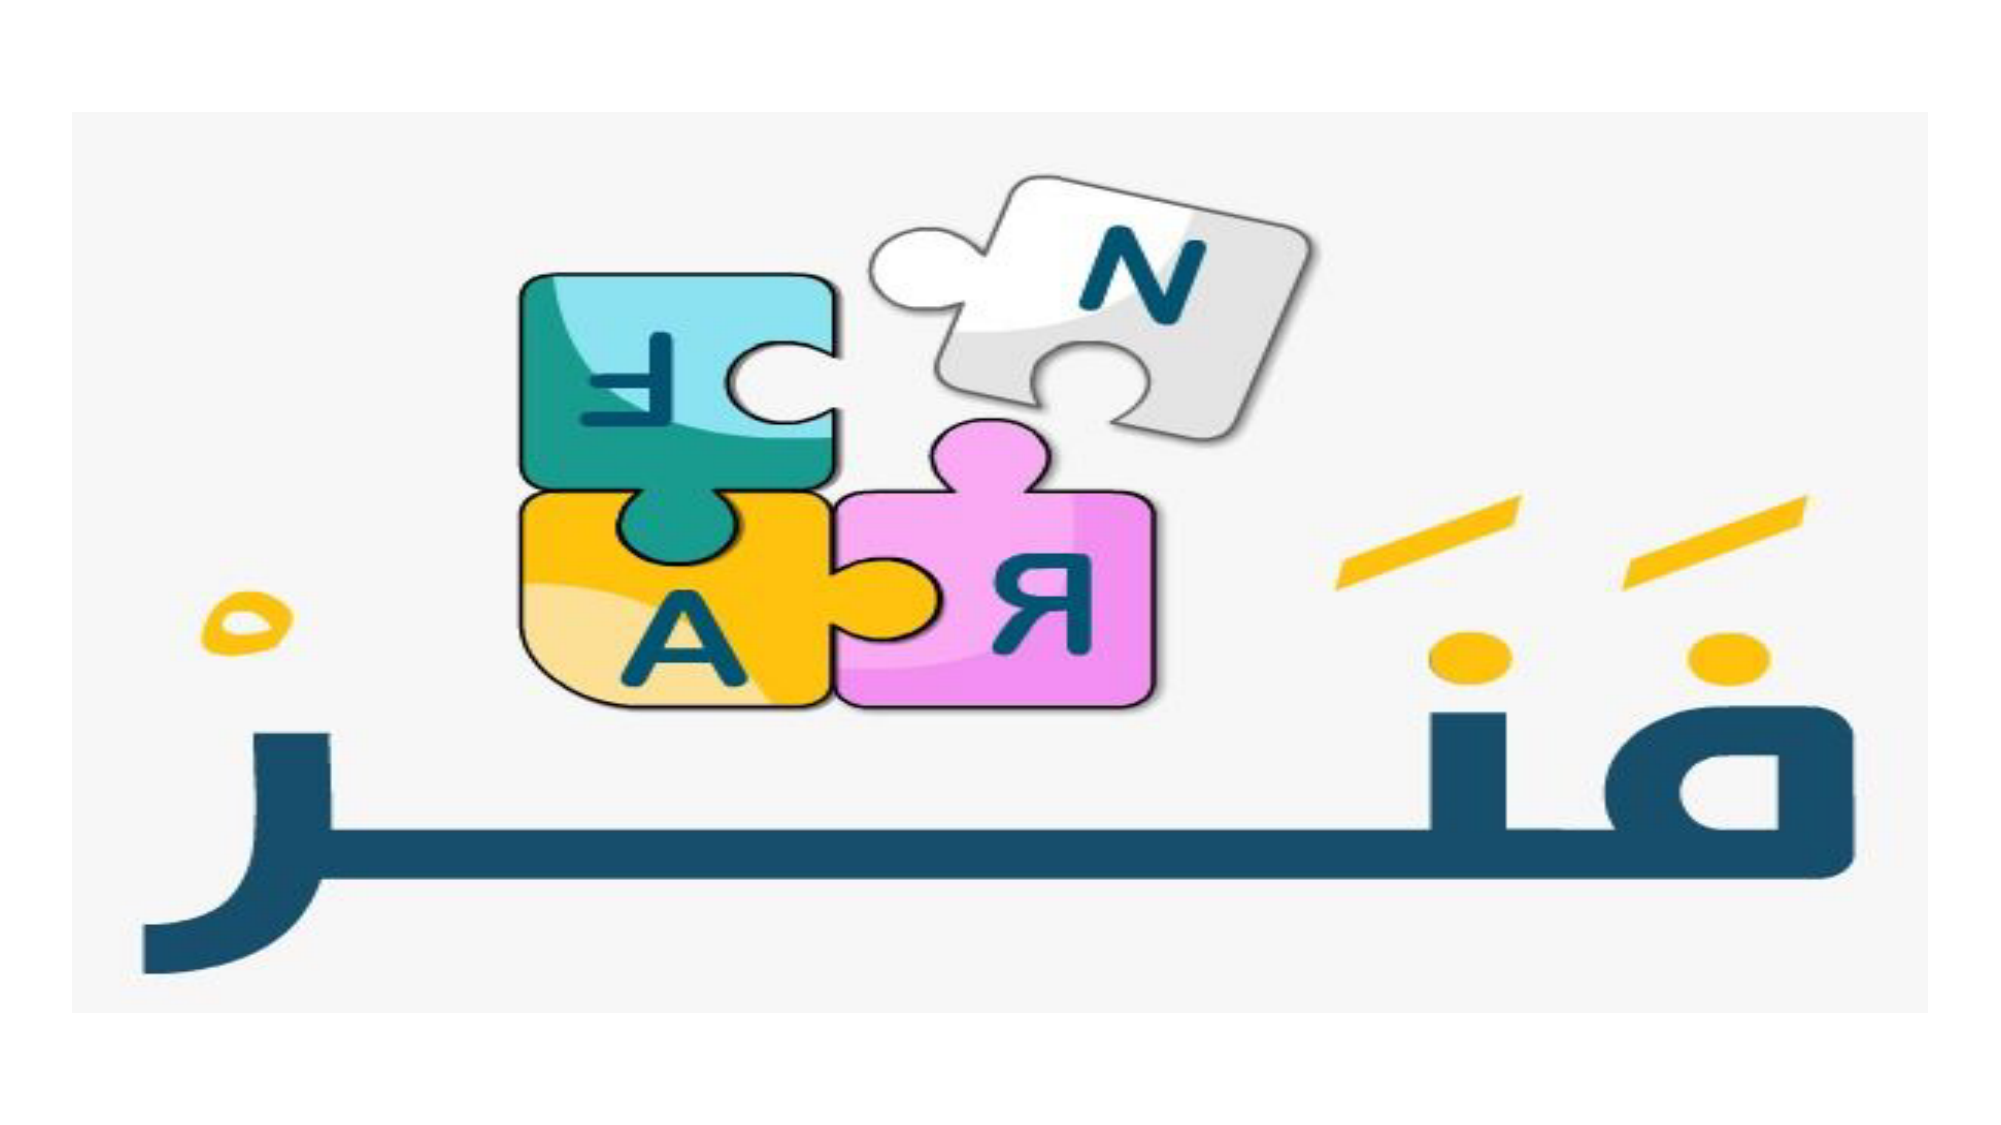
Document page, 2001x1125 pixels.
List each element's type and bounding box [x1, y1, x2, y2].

picture [72, 112, 1928, 1013]
